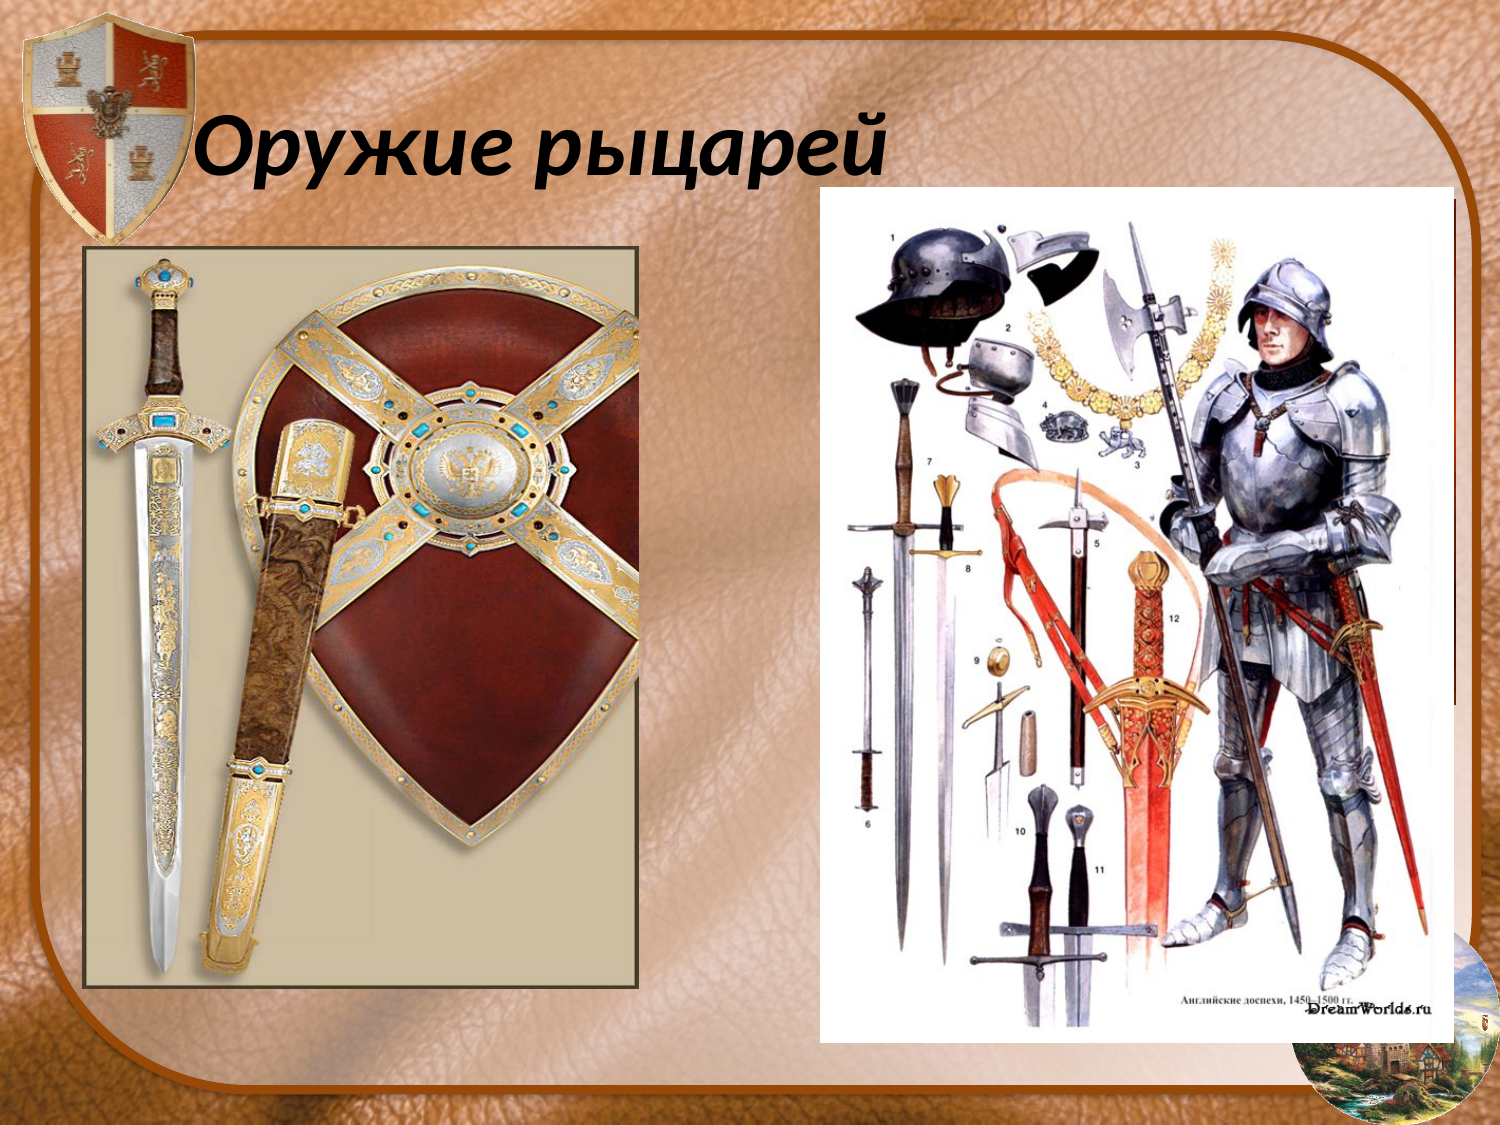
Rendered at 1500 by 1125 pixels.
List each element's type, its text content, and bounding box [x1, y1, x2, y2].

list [81, 245, 640, 989]
picture [0, 0, 1500, 1125]
title Оружие рыцарей [75, 45, 1008, 233]
